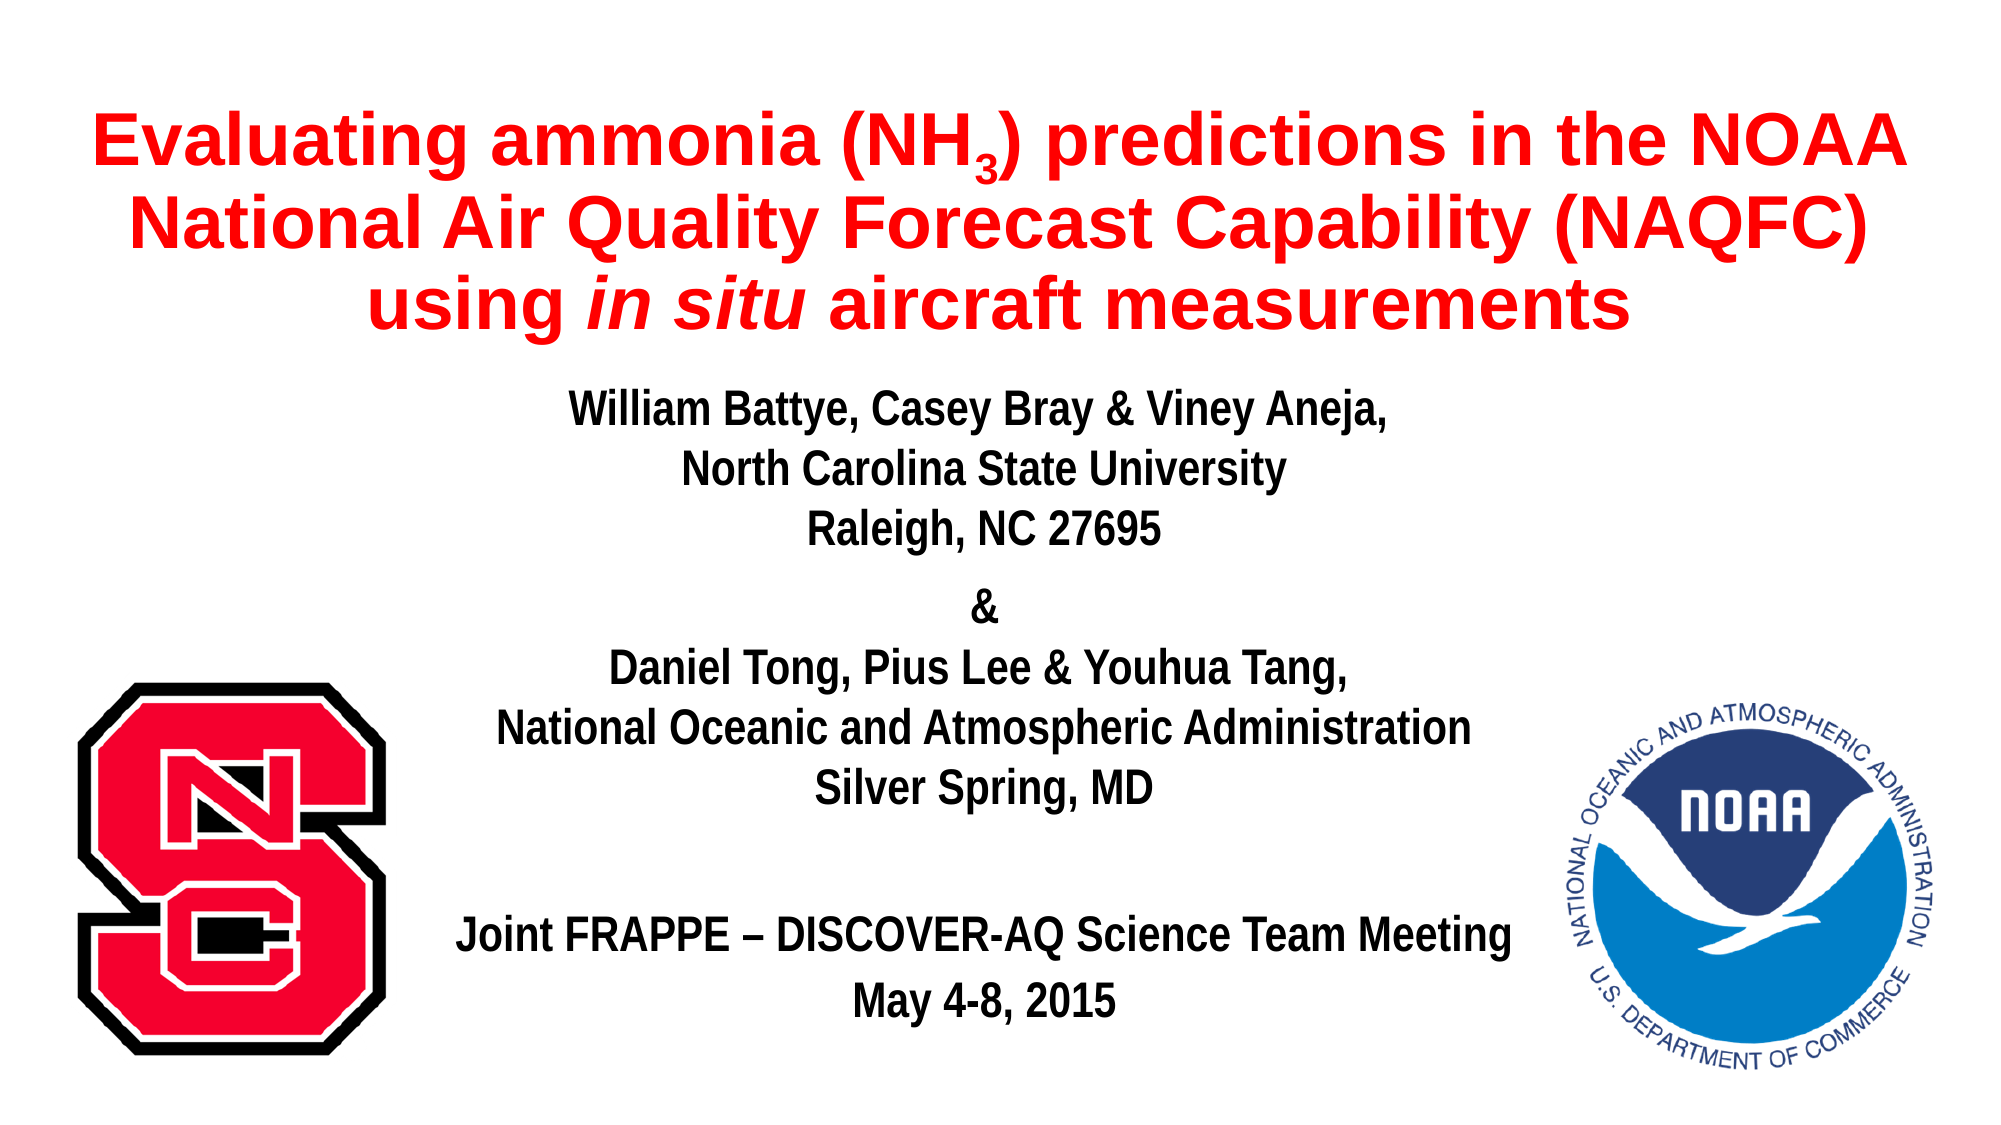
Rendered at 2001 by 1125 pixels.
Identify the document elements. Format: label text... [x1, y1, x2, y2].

title Evaluating ammonia (NH3) predictions in the NOAA National Air Quality Forecast Capability (NAQFC) using in situ aircraft measurements [67, 84, 1933, 368]
picture [66, 672, 397, 1064]
picture [1565, 703, 1933, 1071]
subtitle William Battye, Casey Bray & Viney Aneja, North Carolina State University Raleigh, NC 27695 & Daniel Tong, Pius Lee & Youhua Tang, National Oceanic and Atmospheric Administration Silver Spring, MD Joint FRAPPE – DISCOVER-AQ Science Team Meeting May 4-8, 2015 [67, 367, 1903, 1071]
